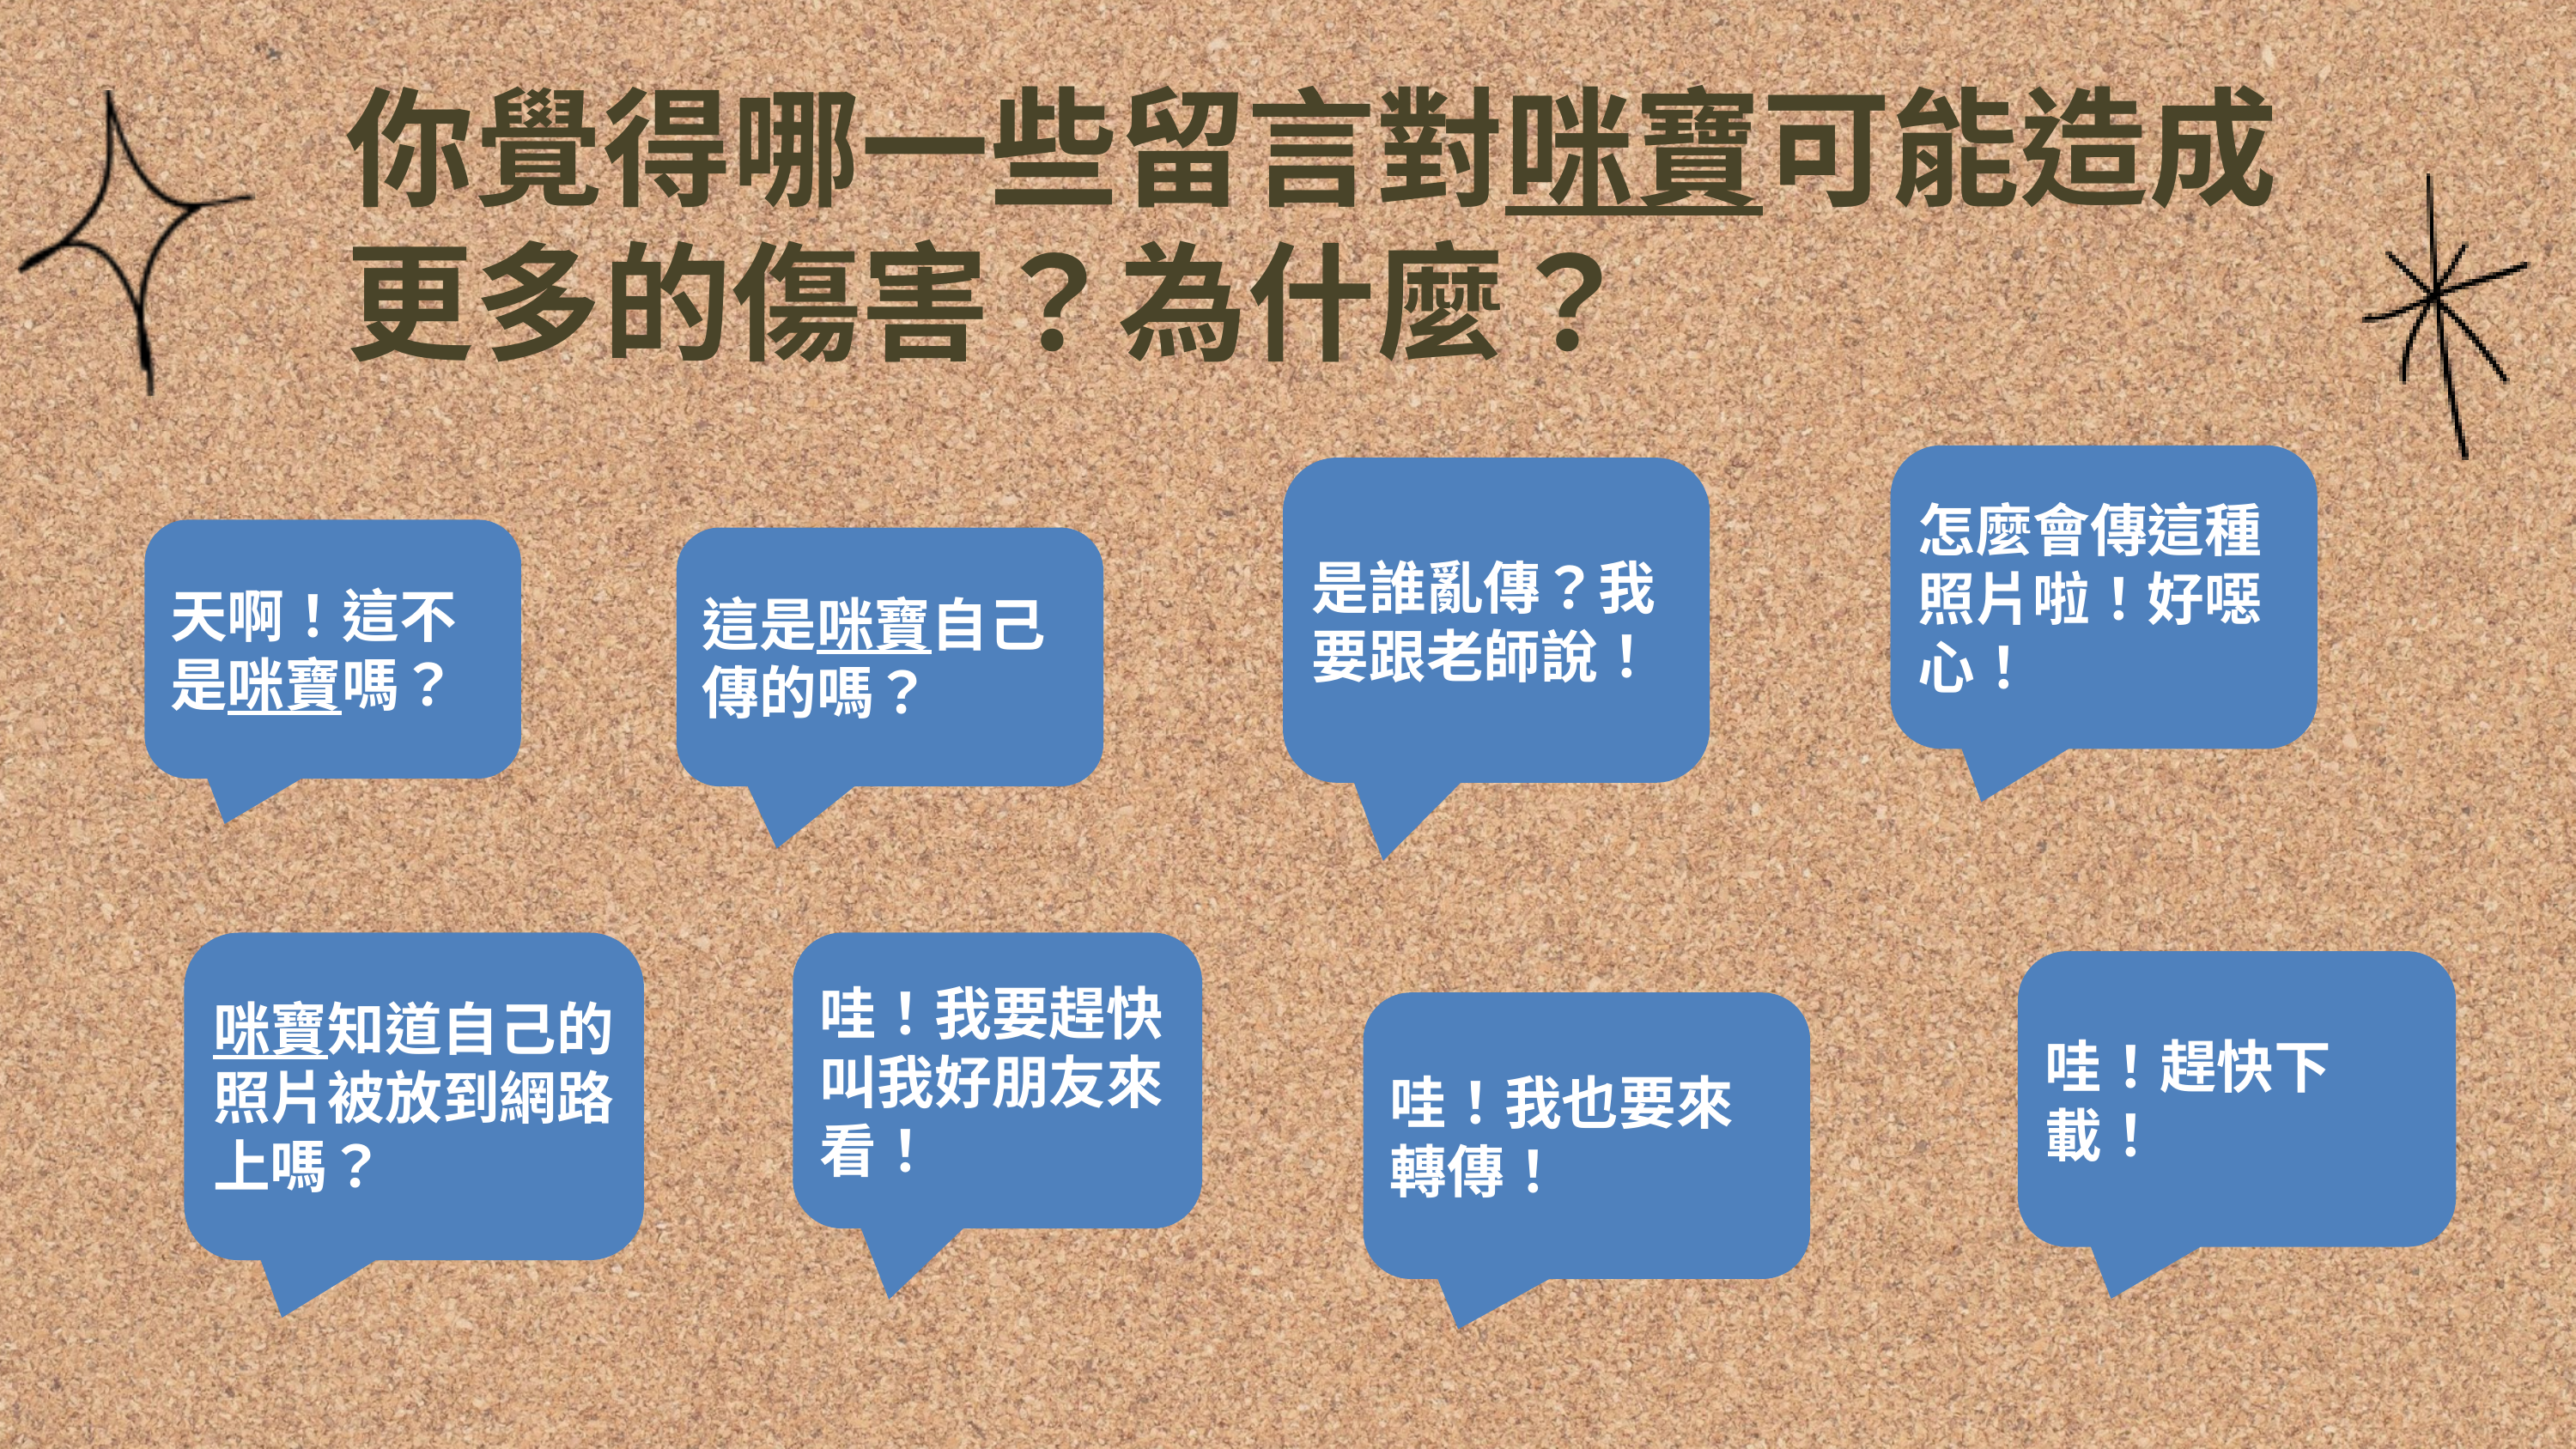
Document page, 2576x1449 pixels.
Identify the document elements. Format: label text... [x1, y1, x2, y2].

text_box 這是咪寶自己傳的嗎？ [676, 527, 1104, 849]
text_box [17, 90, 256, 396]
text_box 咪寶知道自己的照片被放到網路上嗎？ [184, 932, 644, 1319]
text_box 天啊！這不是咪寶嗎？ [144, 519, 521, 824]
text_box 怎麼會傳這種照片啦！好噁心！ [1890, 445, 2318, 803]
text_box 是誰亂傳？我要跟老師說！ [1282, 458, 1710, 861]
text_box [2361, 173, 2531, 464]
text_box 你覺得哪一些留言對咪寶可能造成更多的傷害？為什麼？ [332, 61, 2318, 384]
text_box 哇！趕快下載！ [2017, 951, 2457, 1299]
text_box 哇！我也要來轉傳！ [1363, 992, 1811, 1330]
text_box 哇！我要趕快叫我好朋友來看！ [793, 932, 1203, 1300]
text_box [0, 0, 2576, 1449]
